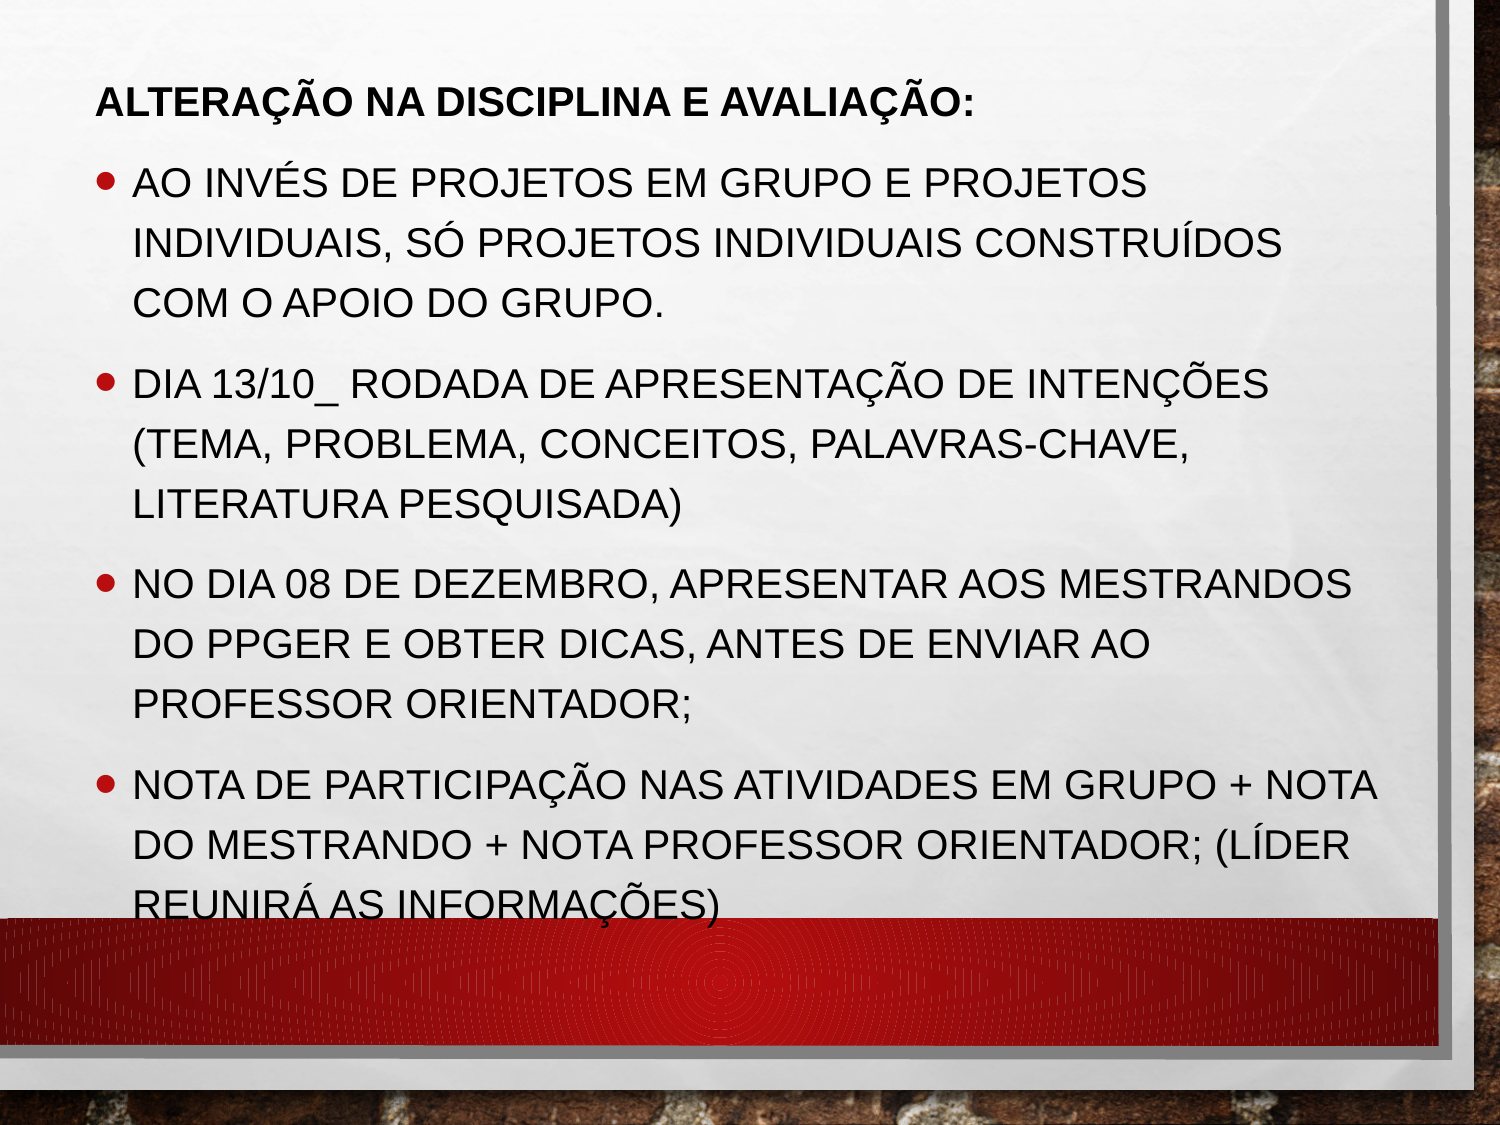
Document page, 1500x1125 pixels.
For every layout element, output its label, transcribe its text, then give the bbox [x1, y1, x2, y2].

picture [0, 0, 1500, 1125]
list Alteração na disciplina e avaliação: Ao invés de projetos em grupo e projetos individuais, só projetos individuais construídos com o apoio do grupo. DIA 13/10_ rodada de apresentação de intenções (tema, problema, conceitos, palavras-chave, literatura pesquisada) No dia 08 de dezembro, apresentar aos mestrandos Do ppger e obter dicas, antes de enviar ao professor orientador; Nota de participação nas atividades em grupo + nota do mestrando + nota professor orientador; (líder reunirá as informações) [79, 224, 1406, 768]
